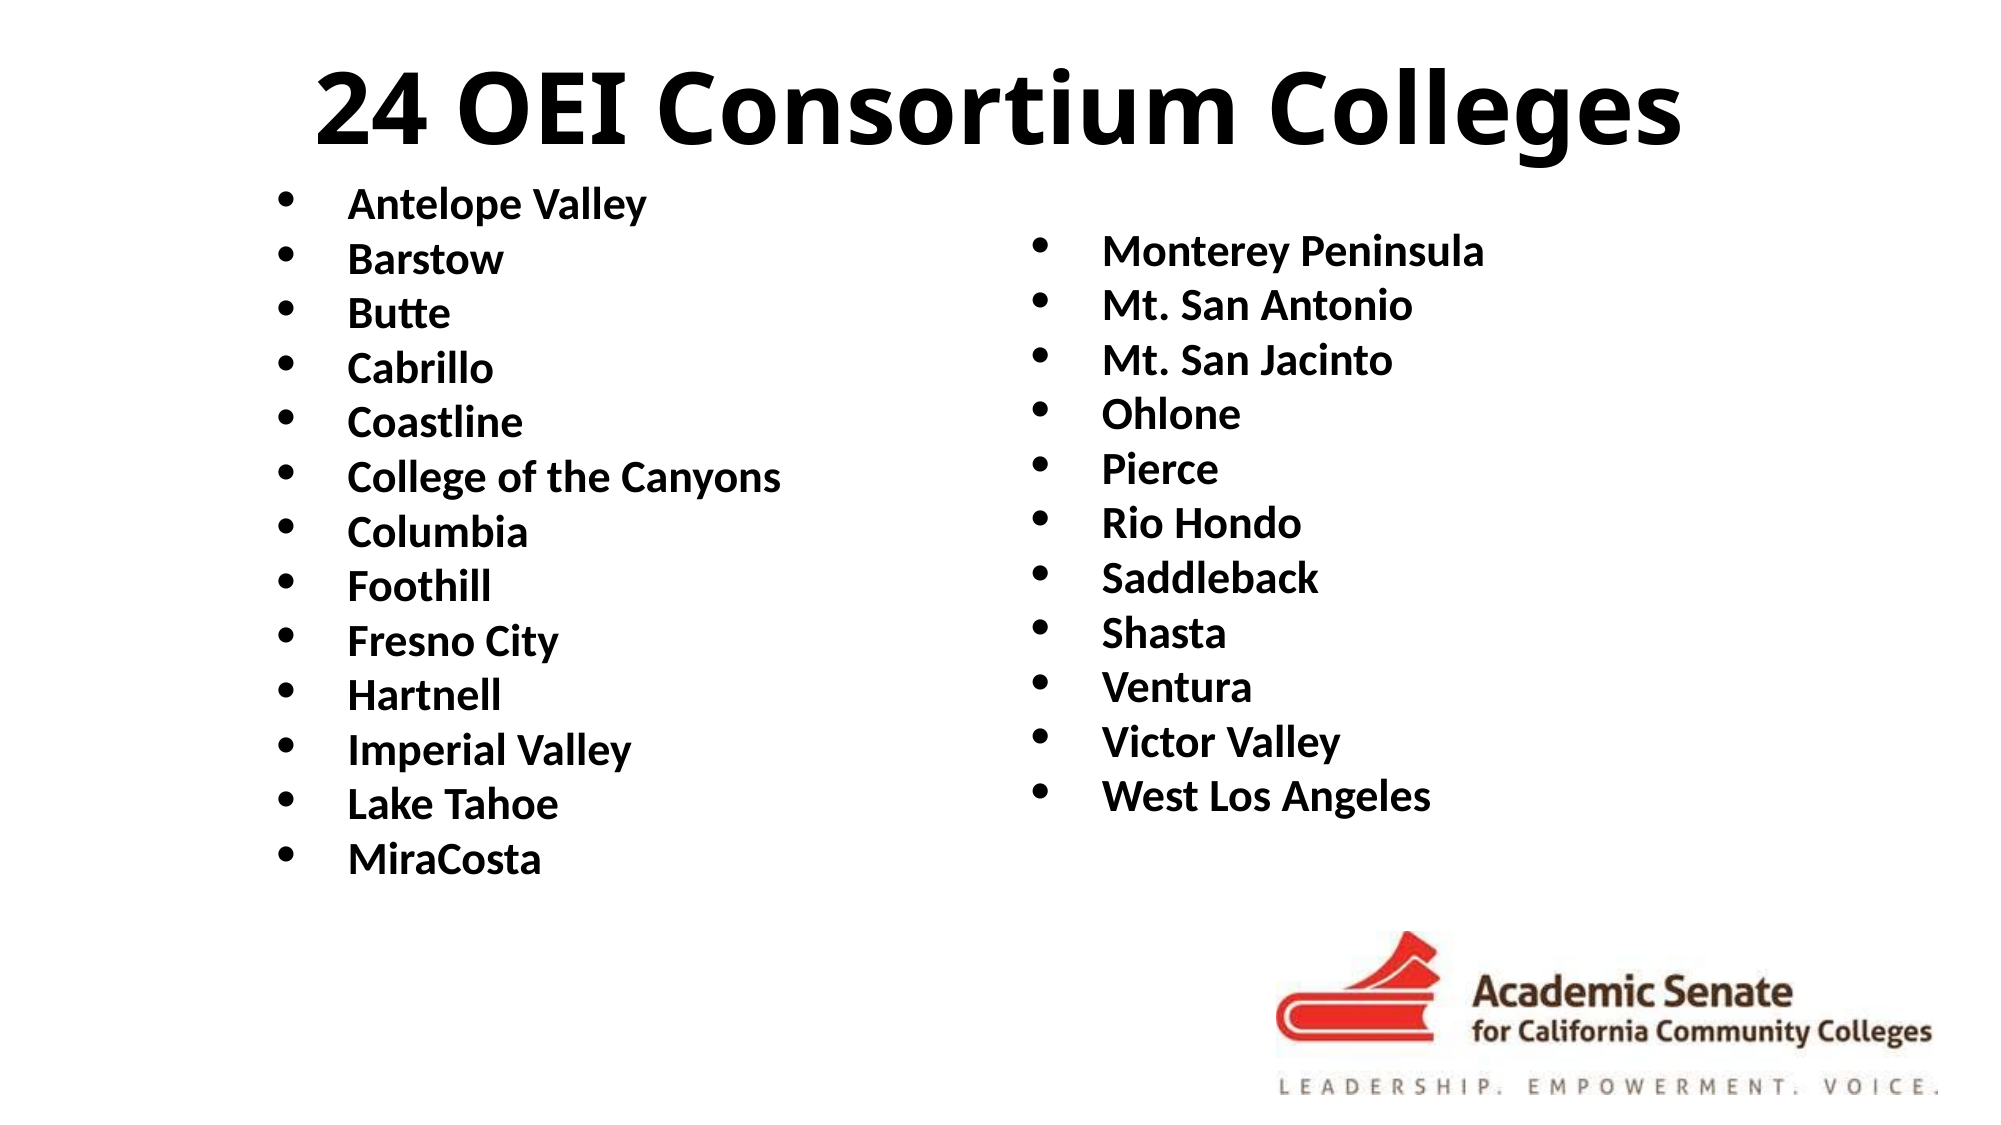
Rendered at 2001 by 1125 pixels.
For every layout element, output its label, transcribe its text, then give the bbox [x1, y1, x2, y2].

title 24 OEI Consortium Colleges [99, 33, 1900, 175]
list Antelope Valley Barstow Butte Cabrillo Coastline College of the Canyons Columbia Foothill Fresno City Hartnell Imperial Valley Lake Tahoe MiraCosta [252, 174, 1018, 932]
picture [1276, 931, 1938, 1095]
list Monterey Peninsula Mt. San Antonio Mt. San Jacinto Ohlone Pierce Rio Hondo Saddleback Shasta Ventura Victor Valley West Los Angeles [1006, 220, 1772, 826]
